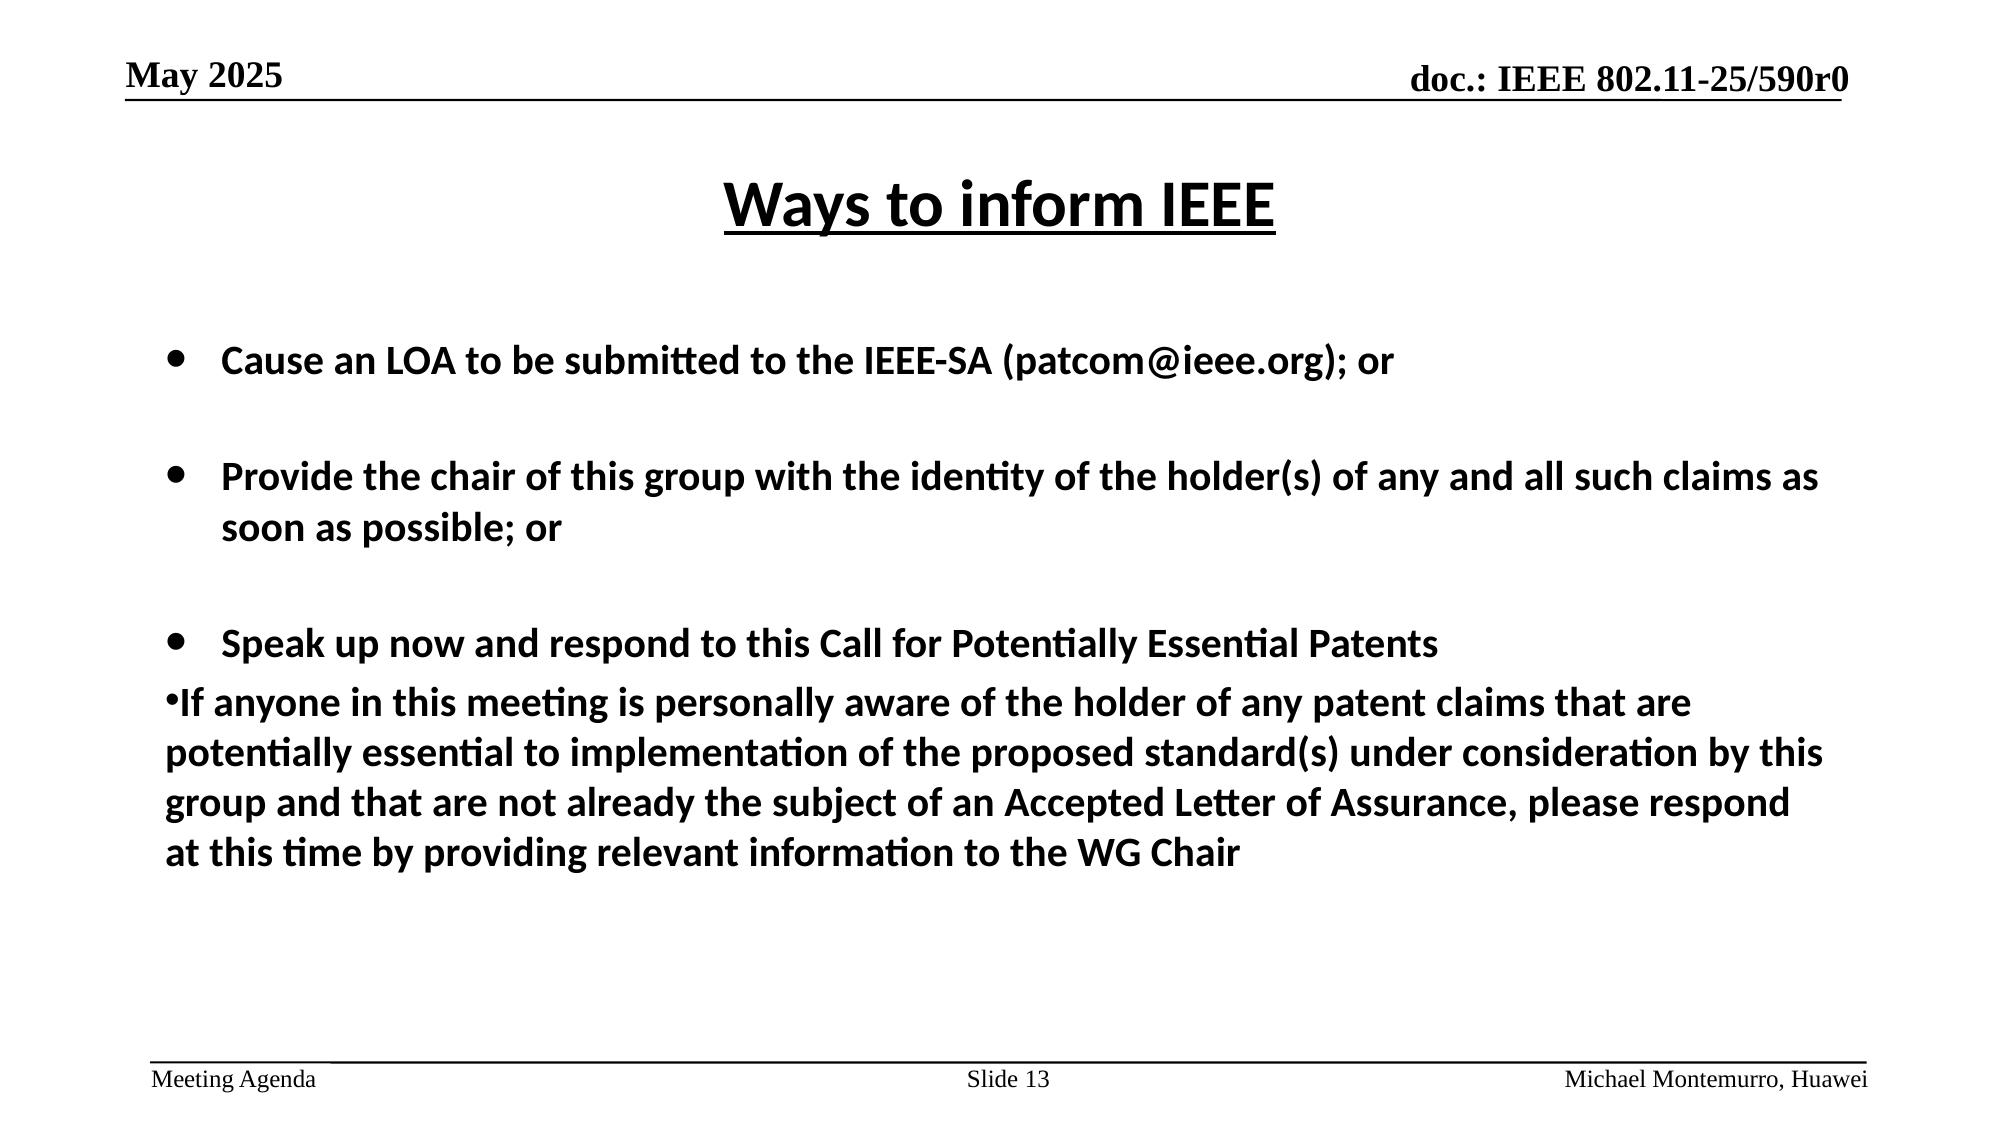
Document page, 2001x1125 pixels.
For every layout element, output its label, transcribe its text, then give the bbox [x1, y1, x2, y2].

slide_number Slide 13 [964, 1061, 1053, 1093]
footer Michael Montemurro, Huawei [1266, 1061, 1869, 1093]
title Ways to inform IEEE [150, 112, 1850, 288]
list Cause an LOA to be submitted to the IEEE-SA (patcom@ieee.org); or Provide the chair of this group with the identity of the holder(s) of any and all such claims as soon as possible; or Speak up now and respond to this Call for Potentially Essential Patents If anyone in this meeting is personally aware of the holder of any patent claims that are potentially essential to implementation of the proposed standard(s) under consideration by this group and that are not already the subject of an Accepted Letter of Assurance, please respond at this time by providing relevant information to the WG Chair [150, 324, 1850, 1000]
